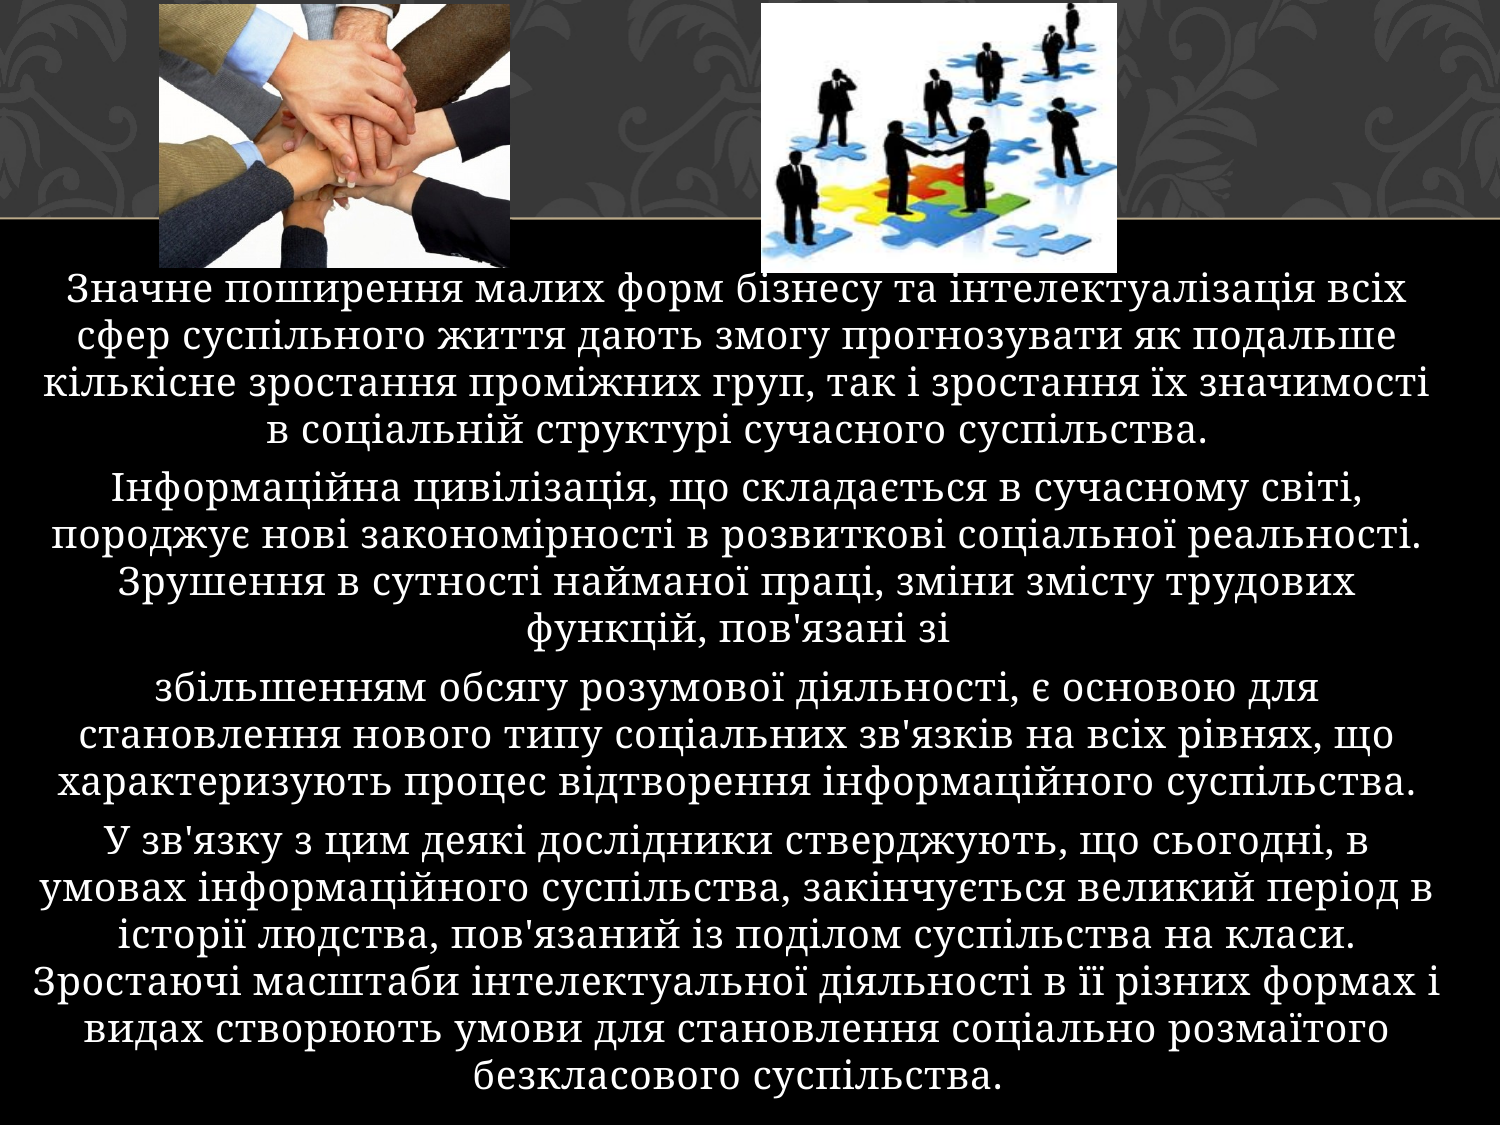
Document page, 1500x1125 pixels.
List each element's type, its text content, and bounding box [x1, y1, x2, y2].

list Значне поширення малих форм бізнесу та інтелектуалізація всіх сфер суспільного життя дають змогу прогнозувати як подальше кількісне зростання проміжних груп, так і зростання їх значимості в соціальній структурі сучасного суспільства. Інформаційна цивілізація, що складається в сучасному світі, породжує нові закономірності в розвиткові соціальної реальності. Зрушення в сутності найманої праці, зміни змісту трудових функцій, пов'язані зі збільшенням обсягу розумової діяльності, є основою для становлення нового типу соціальних зв'язків на всіх рівнях, що характеризують процес відтворення інформаційного суспільства. У зв'язку з цим деякі дослідники стверджують, що сьогодні, в умовах інформаційного суспільства, закінчується великий період в історії людства, пов'язаний із поділом суспільства на класи. Зростаючі масштаби інтелектуальної діяльності в її різних формах і видах створюють умови для становлення соціально розмаїтого безкласового суспільства. [17, 255, 1459, 1106]
picture [159, 4, 510, 268]
picture [761, 2, 1117, 273]
